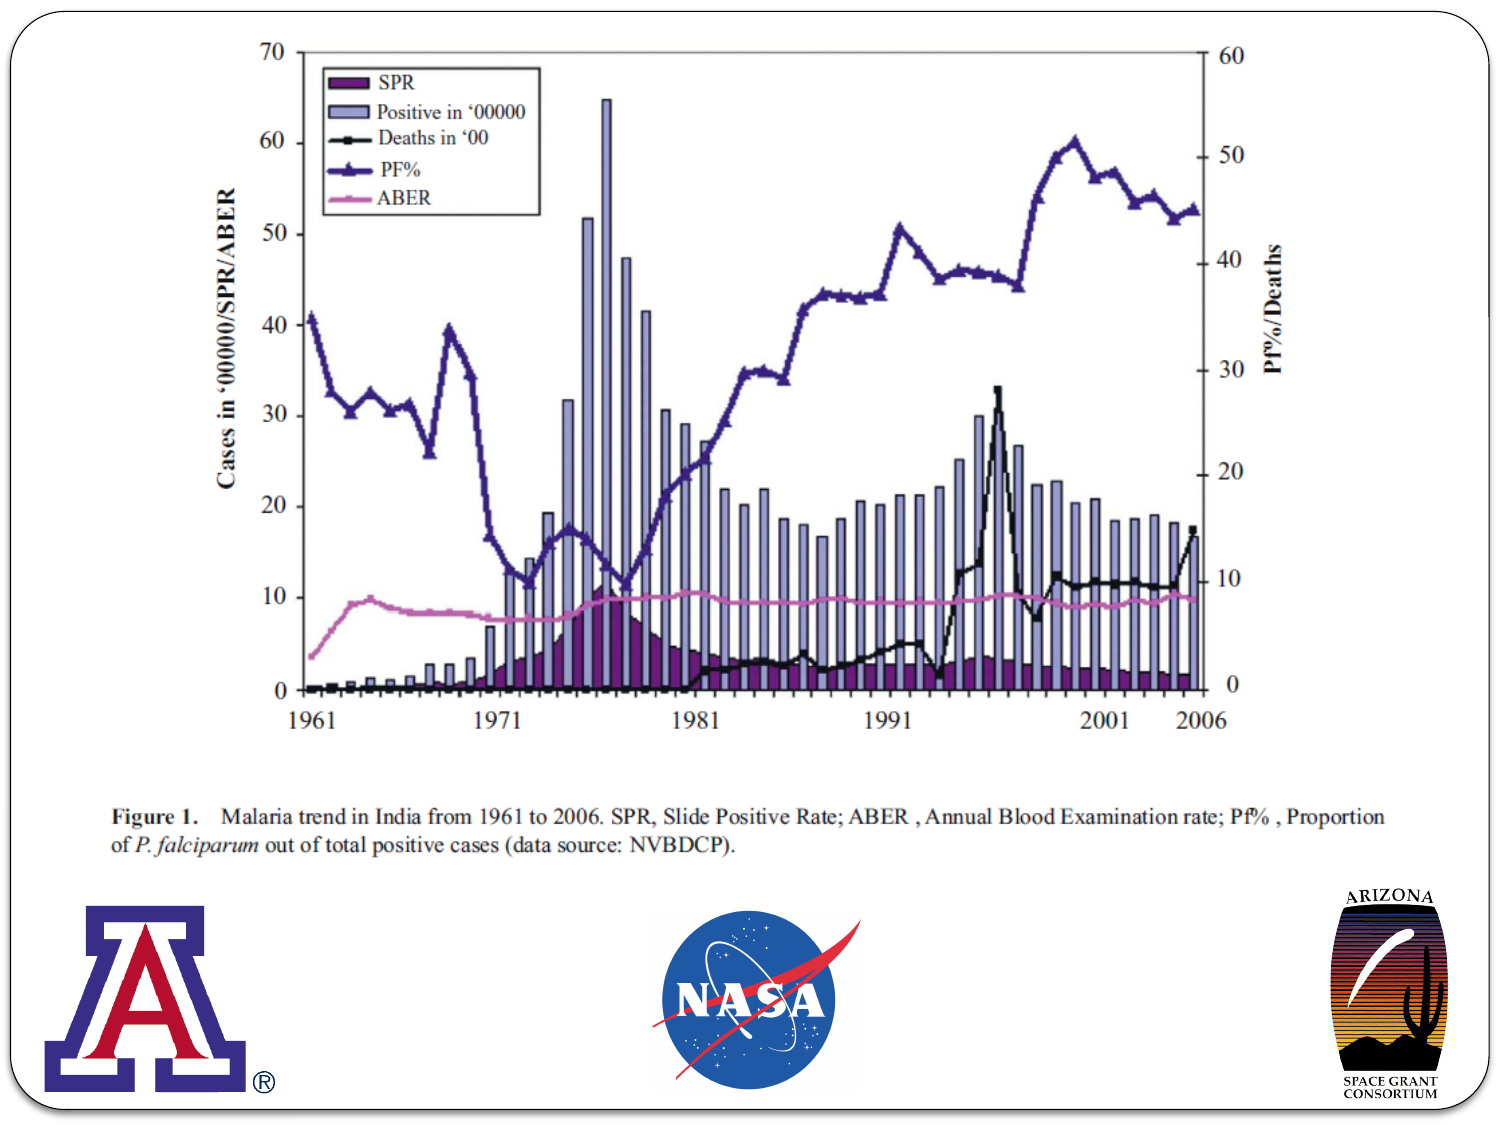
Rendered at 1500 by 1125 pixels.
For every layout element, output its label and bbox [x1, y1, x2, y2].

picture [1324, 884, 1451, 1101]
picture [649, 909, 862, 1091]
picture [99, 24, 1403, 876]
picture [37, 896, 276, 1100]
